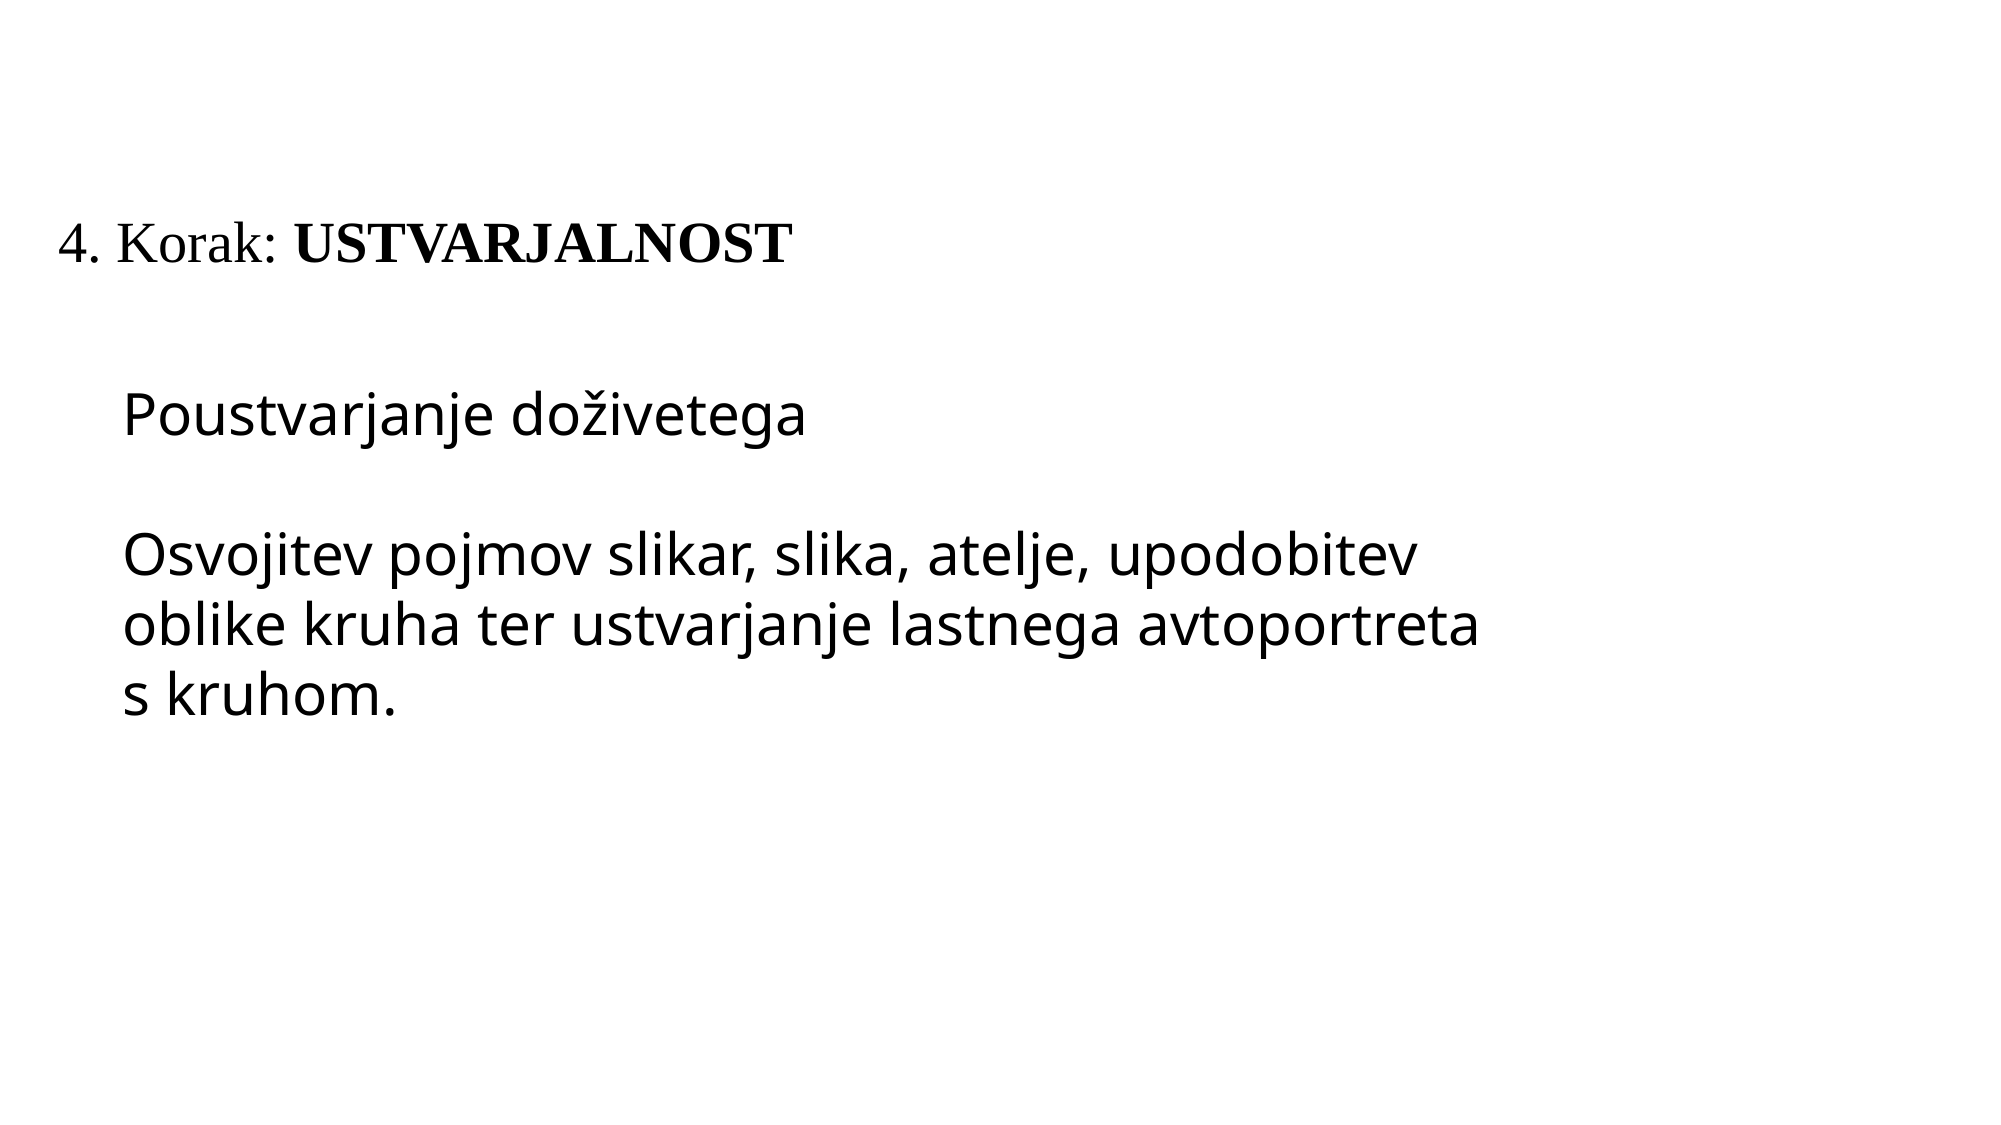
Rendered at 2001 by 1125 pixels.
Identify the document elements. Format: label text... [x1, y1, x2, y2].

list 4. Korak: USTVARJALNOST [0, 204, 1757, 1038]
text_box Poustvarjanje doživetega Osvojitev pojmov slikar, slika, atelje, upodobitev oblike kruha ter ustvarjanje lastnega avtoportreta s kruhom. [107, 369, 1522, 805]
